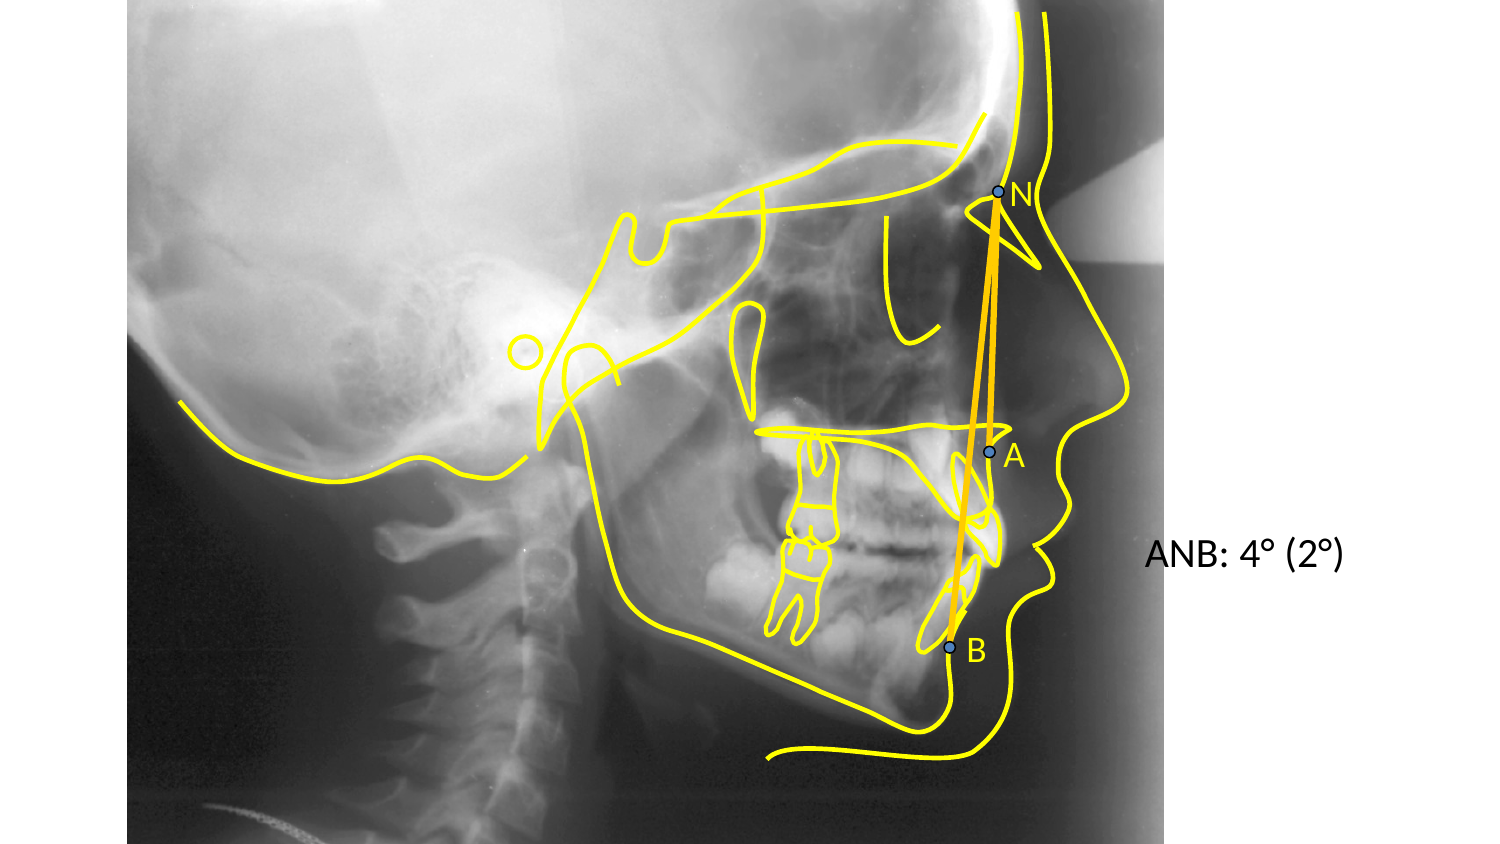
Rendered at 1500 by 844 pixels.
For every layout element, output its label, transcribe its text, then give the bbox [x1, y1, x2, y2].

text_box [182, 10, 1123, 775]
picture [127, 0, 1164, 844]
text_box ΑΝΒ: 4° (2°) [1170, 518, 1447, 584]
